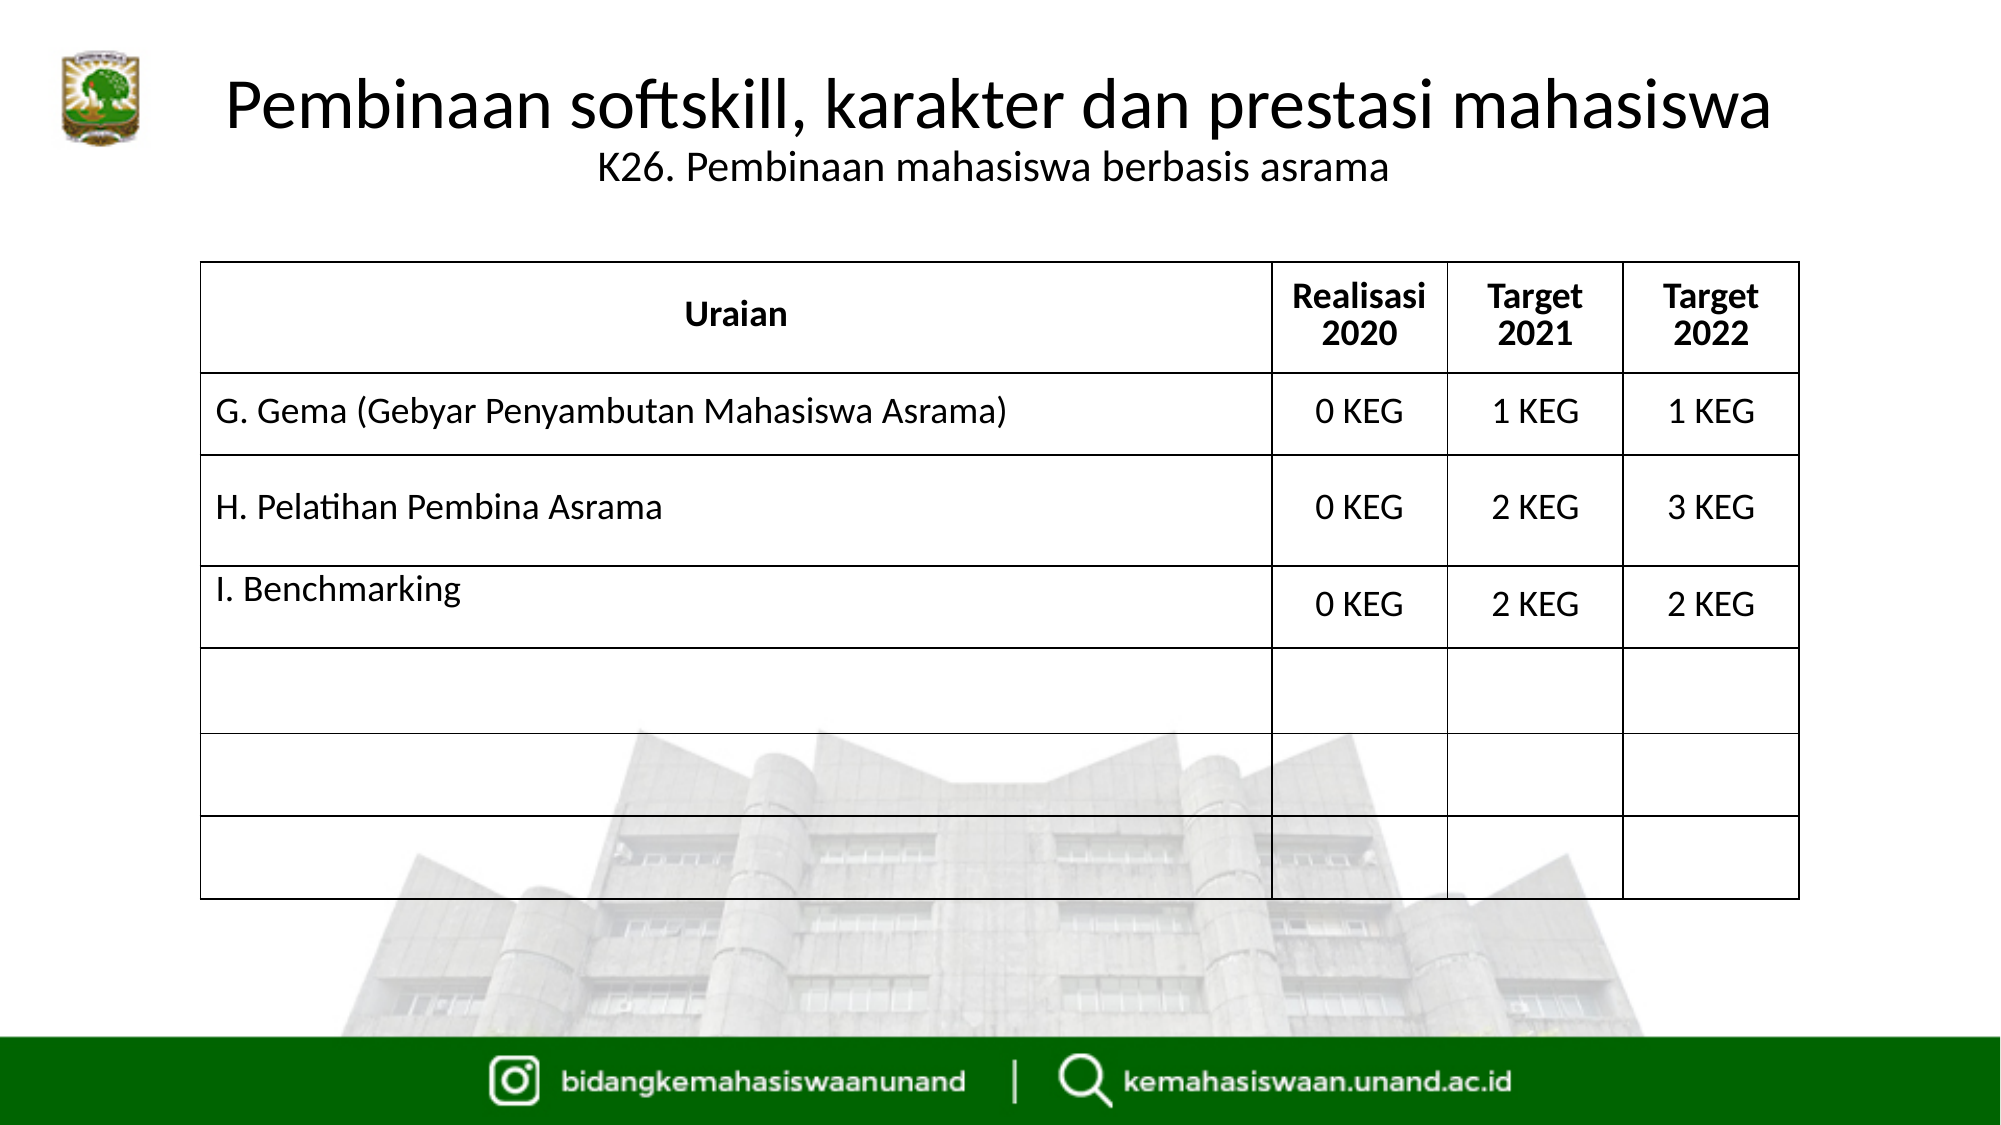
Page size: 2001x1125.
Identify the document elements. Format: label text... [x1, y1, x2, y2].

table_cell 2 KEG [1448, 567, 1622, 647]
table_cell [1273, 817, 1447, 898]
table_cell [1448, 649, 1622, 733]
table_cell I. Benchmarking [201, 567, 1271, 647]
table_cell 1 KEG [1448, 374, 1622, 454]
table_cell 0 KEG [1273, 374, 1447, 454]
table_cell 0 KEG [1273, 567, 1447, 647]
picture [0, 0, 2001, 1125]
table_cell [1624, 649, 1798, 733]
table_cell H. Pelatihan Pembina Asrama [201, 456, 1271, 565]
table_cell [1624, 734, 1798, 815]
table_header Target 2021 [1448, 263, 1622, 372]
table_cell 2 KEG [1448, 456, 1622, 565]
table_cell 0 KEG [1273, 456, 1447, 565]
table_cell [1448, 817, 1622, 898]
table_header Uraian [201, 263, 1271, 372]
table_cell [1448, 734, 1622, 815]
table_cell [201, 649, 1271, 733]
table_cell [1273, 734, 1447, 815]
table_cell G. Gema (Gebyar Penyambutan Mahasiswa Asrama) [201, 374, 1271, 454]
table_header Realisasi 2020 [1273, 263, 1447, 372]
table_cell [201, 817, 1271, 898]
table_cell 3 KEG [1624, 456, 1798, 565]
table_cell 2 KEG [1624, 567, 1798, 647]
table_cell [1273, 649, 1447, 733]
table_cell [1624, 817, 1798, 898]
title Pembinaan softskill, karakter dan prestasi mahasiswa K26. Pembinaan mahasiswa berbasis asrama [206, 47, 1794, 210]
table_header Target 2022 [1624, 263, 1798, 372]
table_cell [201, 734, 1271, 815]
table_cell 1 KEG [1624, 374, 1798, 454]
